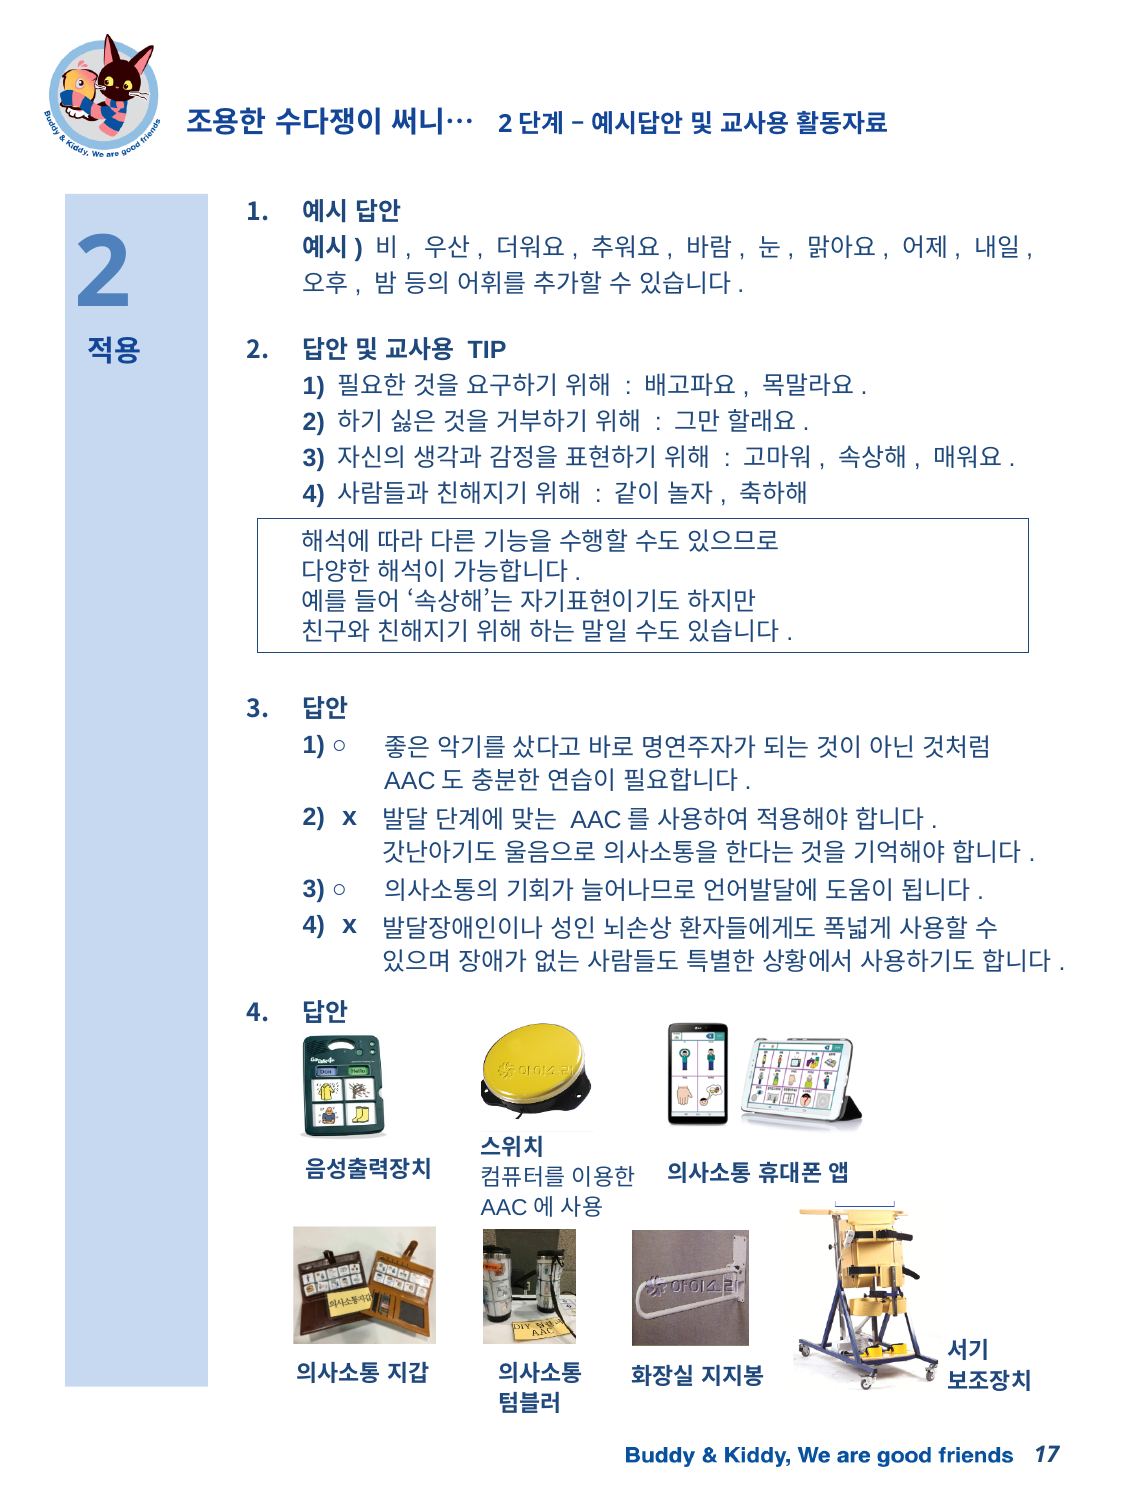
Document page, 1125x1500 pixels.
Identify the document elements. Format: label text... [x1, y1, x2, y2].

text_box 답안 1) ○ 2) ｘ 3) ○ 4) ｘ [231, 679, 1085, 946]
text_box 의사소통 지갑 [281, 1348, 472, 1394]
text_box 의사소통의 기회가 늘어나므로 언어발달에 도움이 됩니다. [369, 875, 1085, 902]
text_box 음성출력장치 [290, 1144, 465, 1190]
picture [637, 1001, 872, 1153]
picture [631, 1230, 749, 1346]
text_box 의사소통 휴대폰 앱 [652, 1148, 973, 1194]
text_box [58, 193, 209, 1387]
text_box 스위치 컴퓨터를 이용한 AAC에 사용 [465, 1121, 685, 1228]
text_box 서기 보조장치 [942, 1325, 1061, 1402]
text_box 조용한 수다쟁이 써니… 2단계 – 예시답안 및 교사용 활동자료 [171, 78, 1062, 146]
text_box 발달 단계에 맞는 AAC를 사용하여 적용해야 합니다. 갓난아기도 울음으로 의사소통을 한다는 것을 기억해야 합니다. [367, 793, 1124, 875]
slide_number 17 [812, 1415, 1075, 1496]
text_box 답안 [231, 974, 1085, 1034]
picture [785, 1201, 947, 1394]
text_box 예시 답안 예시) 비, 우산, 더워요, 추워요, 바람, 눈, 맑아요, 어제, 내일, 오후, 밤 등의 어휘를 추가할 수 있습니다. 답안 및 교사용 TIP 1) 필요한 것을 요구하기 위해 : 배고파요, 목말라요. 2) 하기 싫은 것을 거부하기 위해 : 그만 할래요. 3) 자신의 생각과 감정을 표현하기 위해 : 고마워, 속상해, 매워요. 4) 사람들과 친해지기 위해 : 같이 놀자, 축하해 [231, 182, 1080, 515]
text_box 발달장애인이나 성인 뇌손상 환자들에게도 폭넓게 사용할 수 있으며 장애가 없는 사람들도 특별한 상황에서 사용하기도 합니다. [367, 902, 1085, 974]
text_box 의사소통 텀블러 [483, 1348, 649, 1424]
picture [294, 1213, 435, 1357]
picture [480, 1020, 594, 1134]
picture [626, 1447, 1013, 1468]
text_box 화장실 지지봉 [616, 1351, 781, 1397]
text_box 해석에 따라 다른 기능을 수행할 수도 있으므로 다양한 해석이 가능합니다. 예를 들어 ‘속상해’는 자기표현이기도 하지만 친구와 친해지기 위해 하는 말일 수도 있습니다. [257, 518, 1029, 653]
text_box 좋은 악기를 샀다고 바로 명연주자가 되는 것이 아닌 것처럼 AAC도 충분한 연습이 필요합니다. [369, 720, 1078, 793]
picture [44, 34, 160, 157]
picture [291, 1028, 393, 1143]
picture [483, 1229, 576, 1345]
